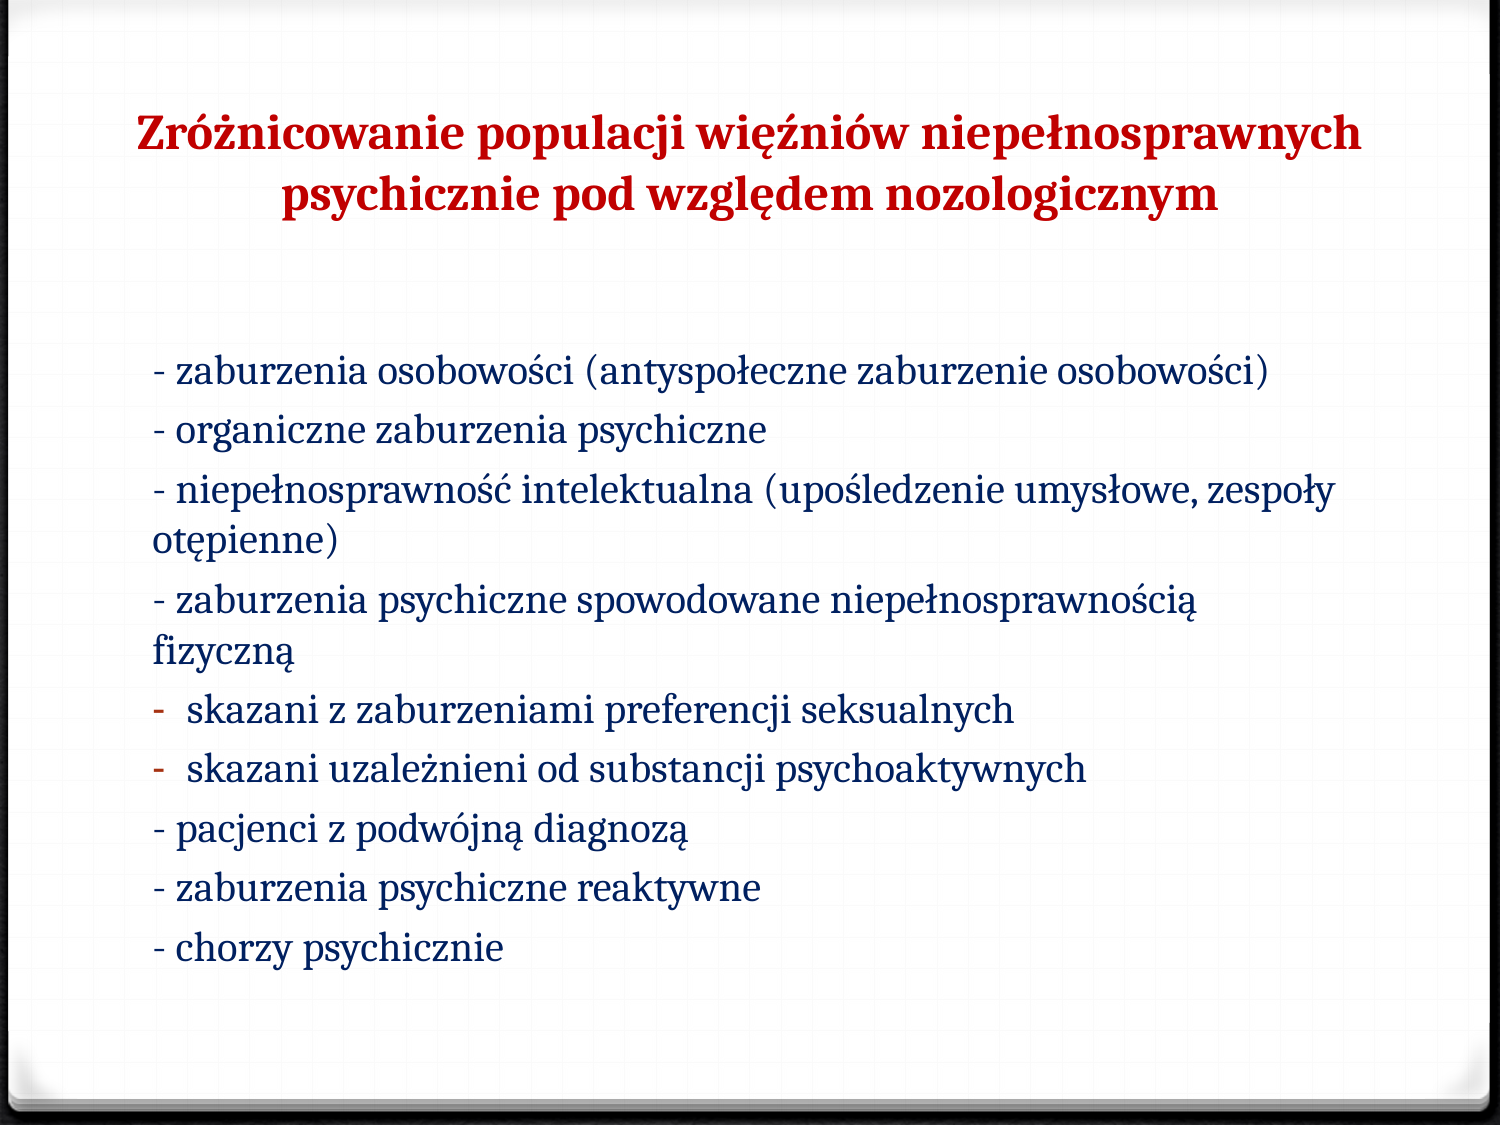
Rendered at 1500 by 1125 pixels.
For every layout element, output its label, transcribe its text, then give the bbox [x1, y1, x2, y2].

title Zróżnicowanie populacji więźniów niepełnosprawnych psychicznie pod względem nozologicznym [90, 71, 1410, 309]
list - zaburzenia osobowości (antyspołeczne zaburzenie osobowości) - organiczne zaburzenia psychiczne - niepełnosprawność intelektualna (upośledzenie umysłowe, zespoły otępienne) - zaburzenia psychiczne spowodowane niepełnosprawnością fizyczną skazani z zaburzeniami preferencji seksualnych skazani uzależnieni od substancji psychoaktywnych - pacjenci z podwójną diagnozą - zaburzenia psychiczne reaktywne - chorzy psychicznie [137, 334, 1363, 983]
picture [0, 0, 1500, 1125]
